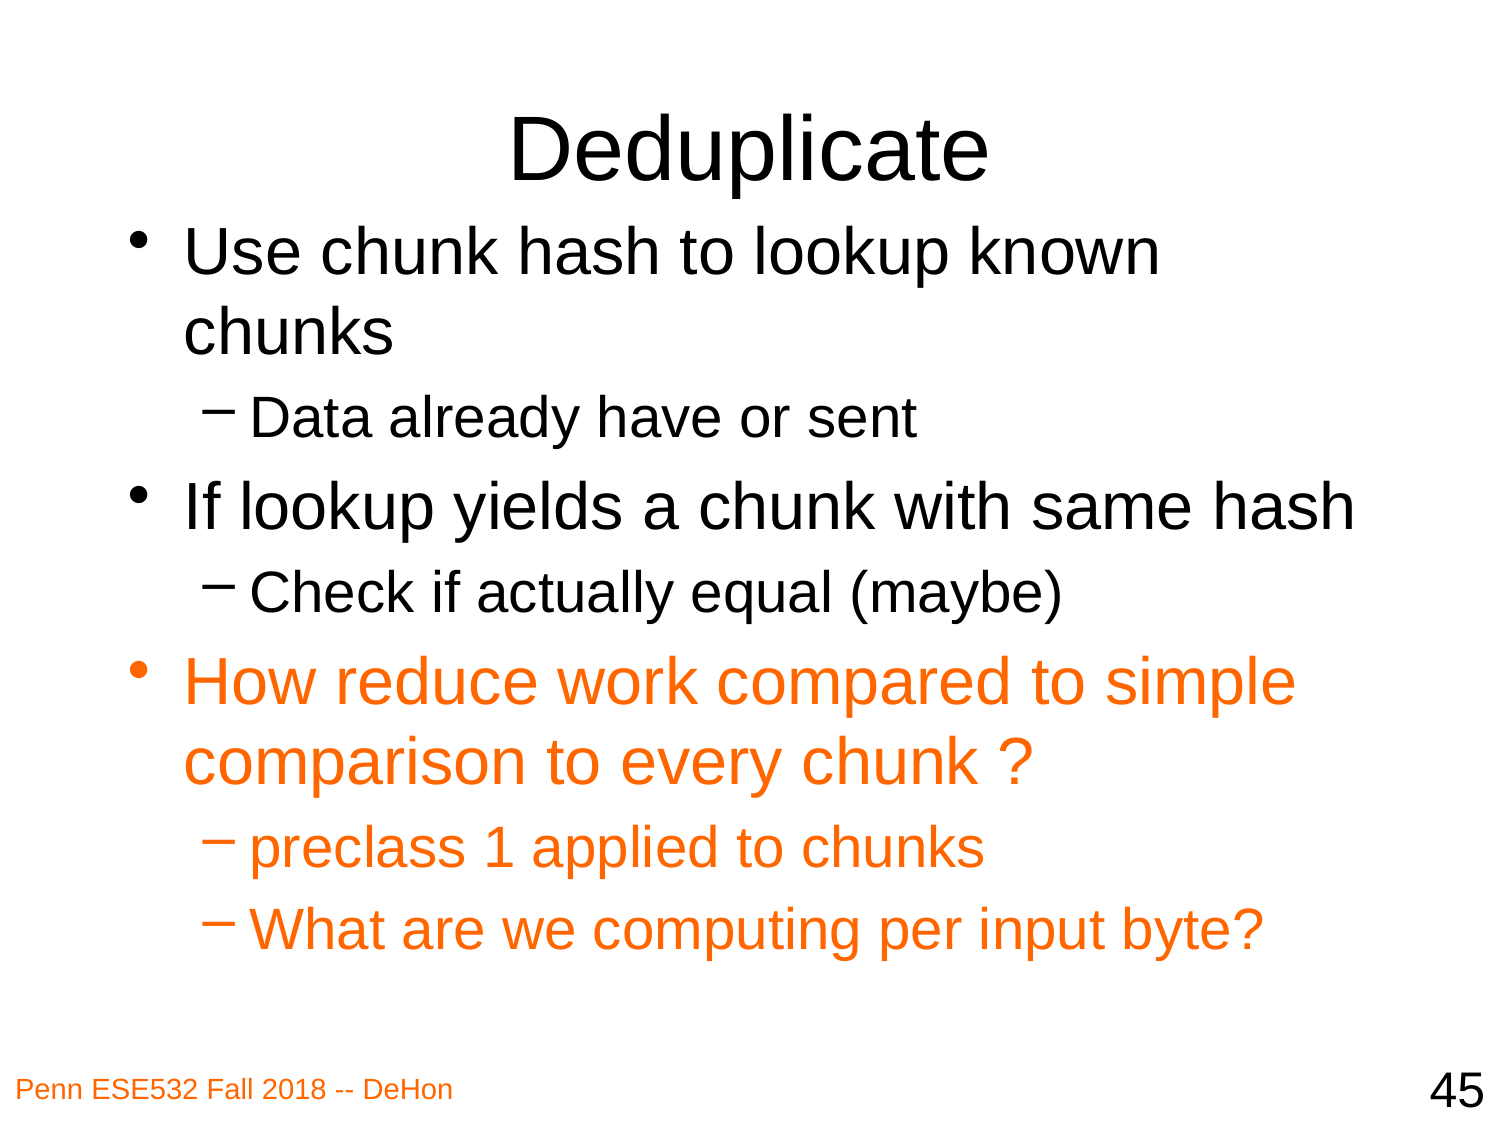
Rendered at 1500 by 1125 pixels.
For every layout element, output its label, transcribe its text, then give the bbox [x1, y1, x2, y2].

list Use chunk hash to lookup known chunks Data already have or sent If lookup yields a chunk with same hash Check if actually equal (maybe) How reduce work compared to simple comparison to every chunk ? preclass 1 applied to chunks What are we computing per input byte? [112, 199, 1388, 1063]
title Deduplicate [112, 49, 1388, 199]
slide_number 45 [1187, 1049, 1500, 1125]
slide_number Penn ESE532 Fall 2018 -- DeHon [0, 1062, 576, 1125]
